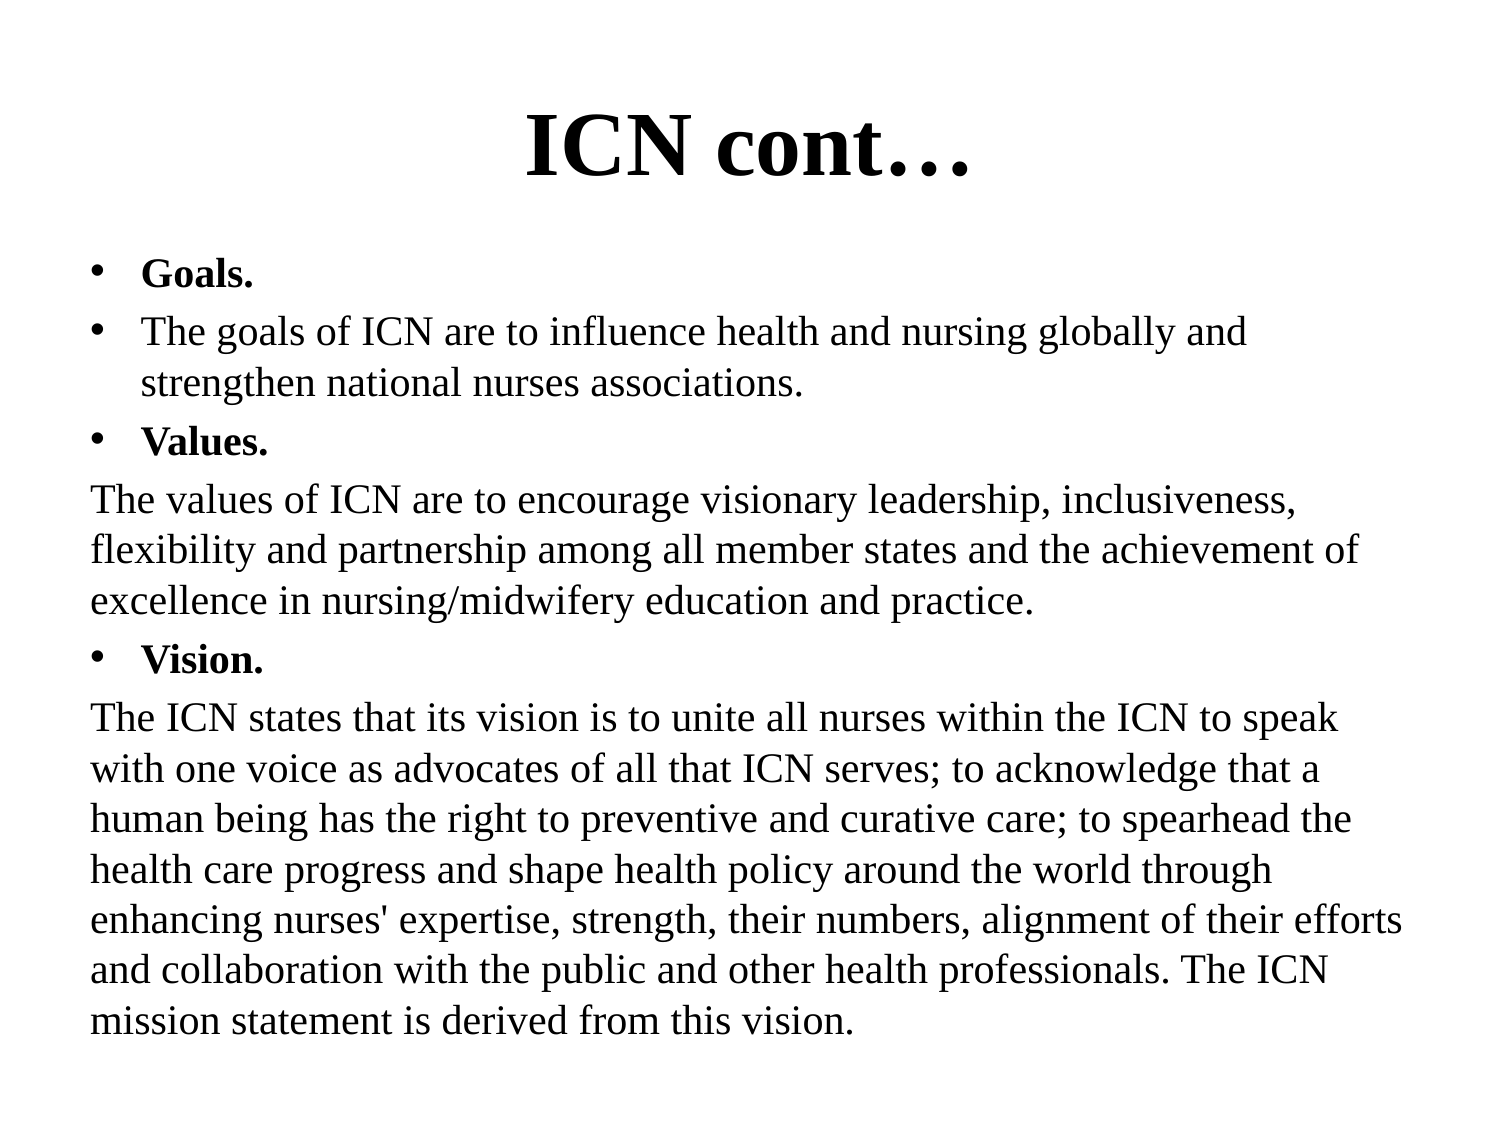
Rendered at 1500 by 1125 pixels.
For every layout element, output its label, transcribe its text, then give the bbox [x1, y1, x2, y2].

list Goals. The goals of ICN are to influence health and nursing globally and strengthen national nurses associations. Values. The values of ICN are to encourage visionary leadership, inclusiveness, flexibility and partnership among all member states and the achievement of excellence in nursing/midwifery education and practice. Vision. The ICN states that its vision is to unite all nurses within the ICN to speak with one voice as advocates of all that ICN serves; to acknowledge that a human being has the right to preventive and curative care; to spearhead the health care progress and shape health policy around the world through enhancing nurses' expertise, strength, their numbers, alignment of their efforts and collaboration with the public and other health professionals. The ICN mission statement is derived from this vision. [75, 237, 1425, 1063]
title ICN cont… [75, 45, 1425, 233]
